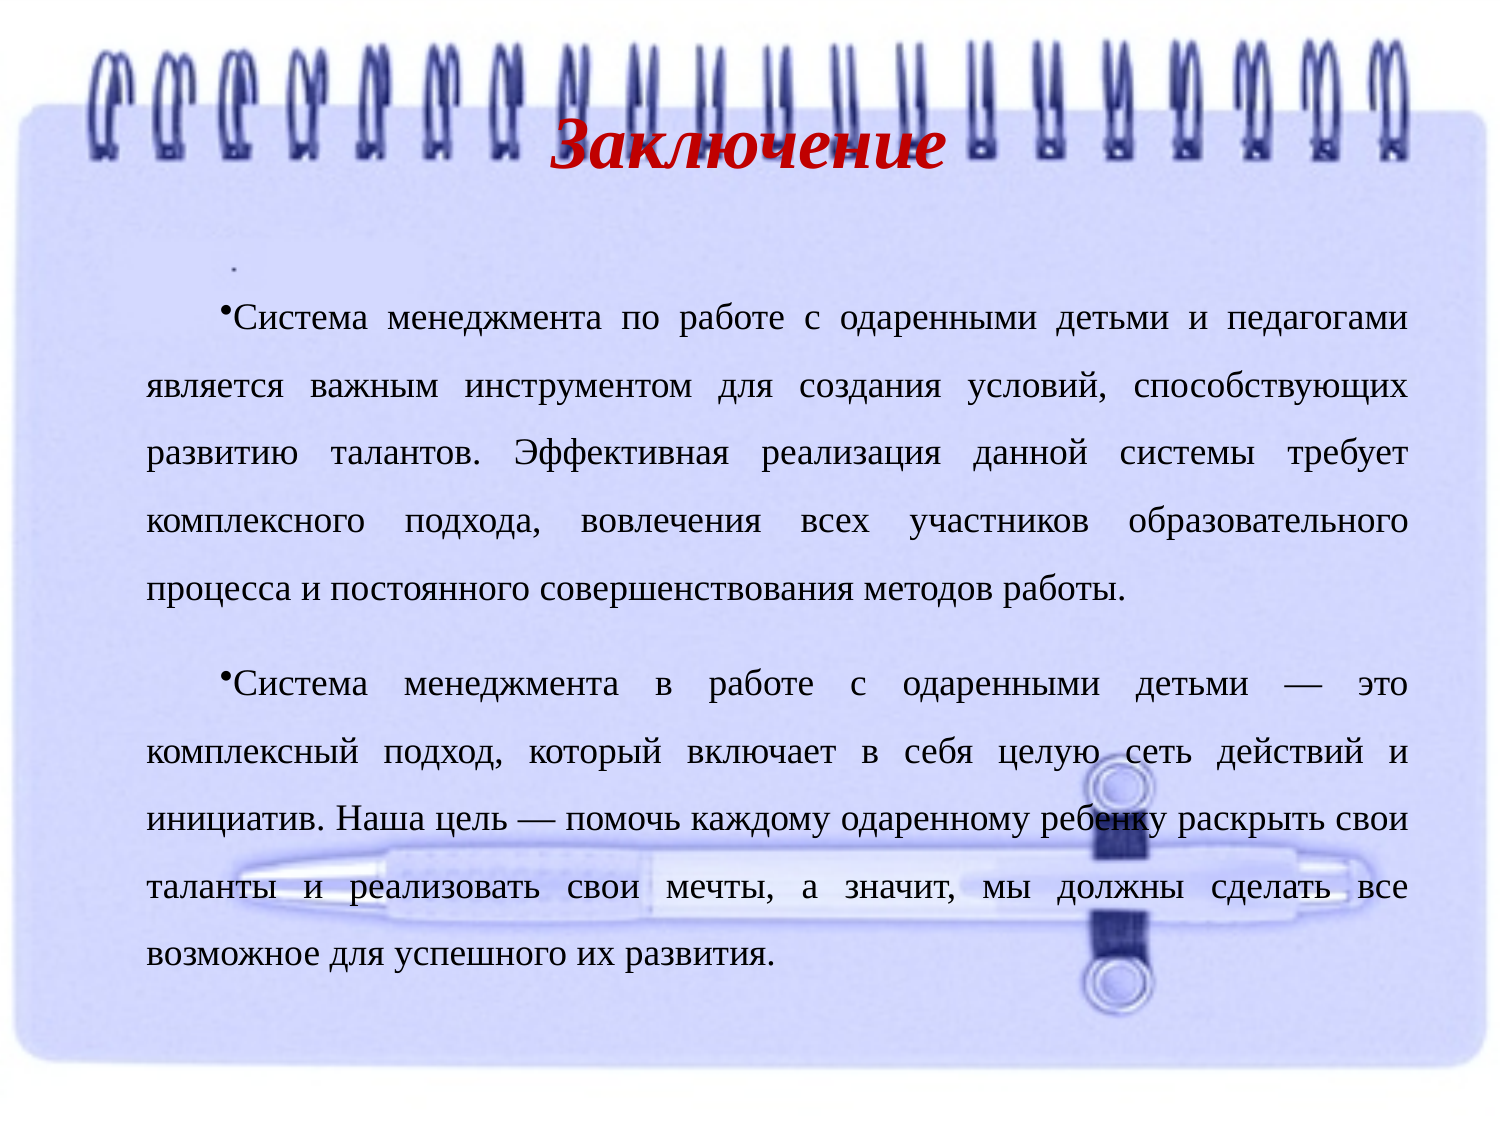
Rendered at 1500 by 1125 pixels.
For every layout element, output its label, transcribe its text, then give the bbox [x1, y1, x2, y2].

title Заключение [75, 45, 1425, 233]
picture [0, 0, 1500, 1125]
list Система менеджмента по работе с одаренными детьми и педагогами является важным инструментом для создания условий, способствующих развитию талантов. Эффективная реализация данной системы требует комплексного подхода, вовлечения всех участников образовательного процесса и постоянного совершенствования методов работы. Система менеджмента в работе с одаренными детьми — это комплексный подход, который включает в себя целую сеть действий и инициатив. Наша цель — помочь каждому одаренному ребенку раскрыть свои таланты и реализовать свои мечты, а значит, мы должны сделать все возможное для успешного их развития. [75, 262, 1425, 1005]
